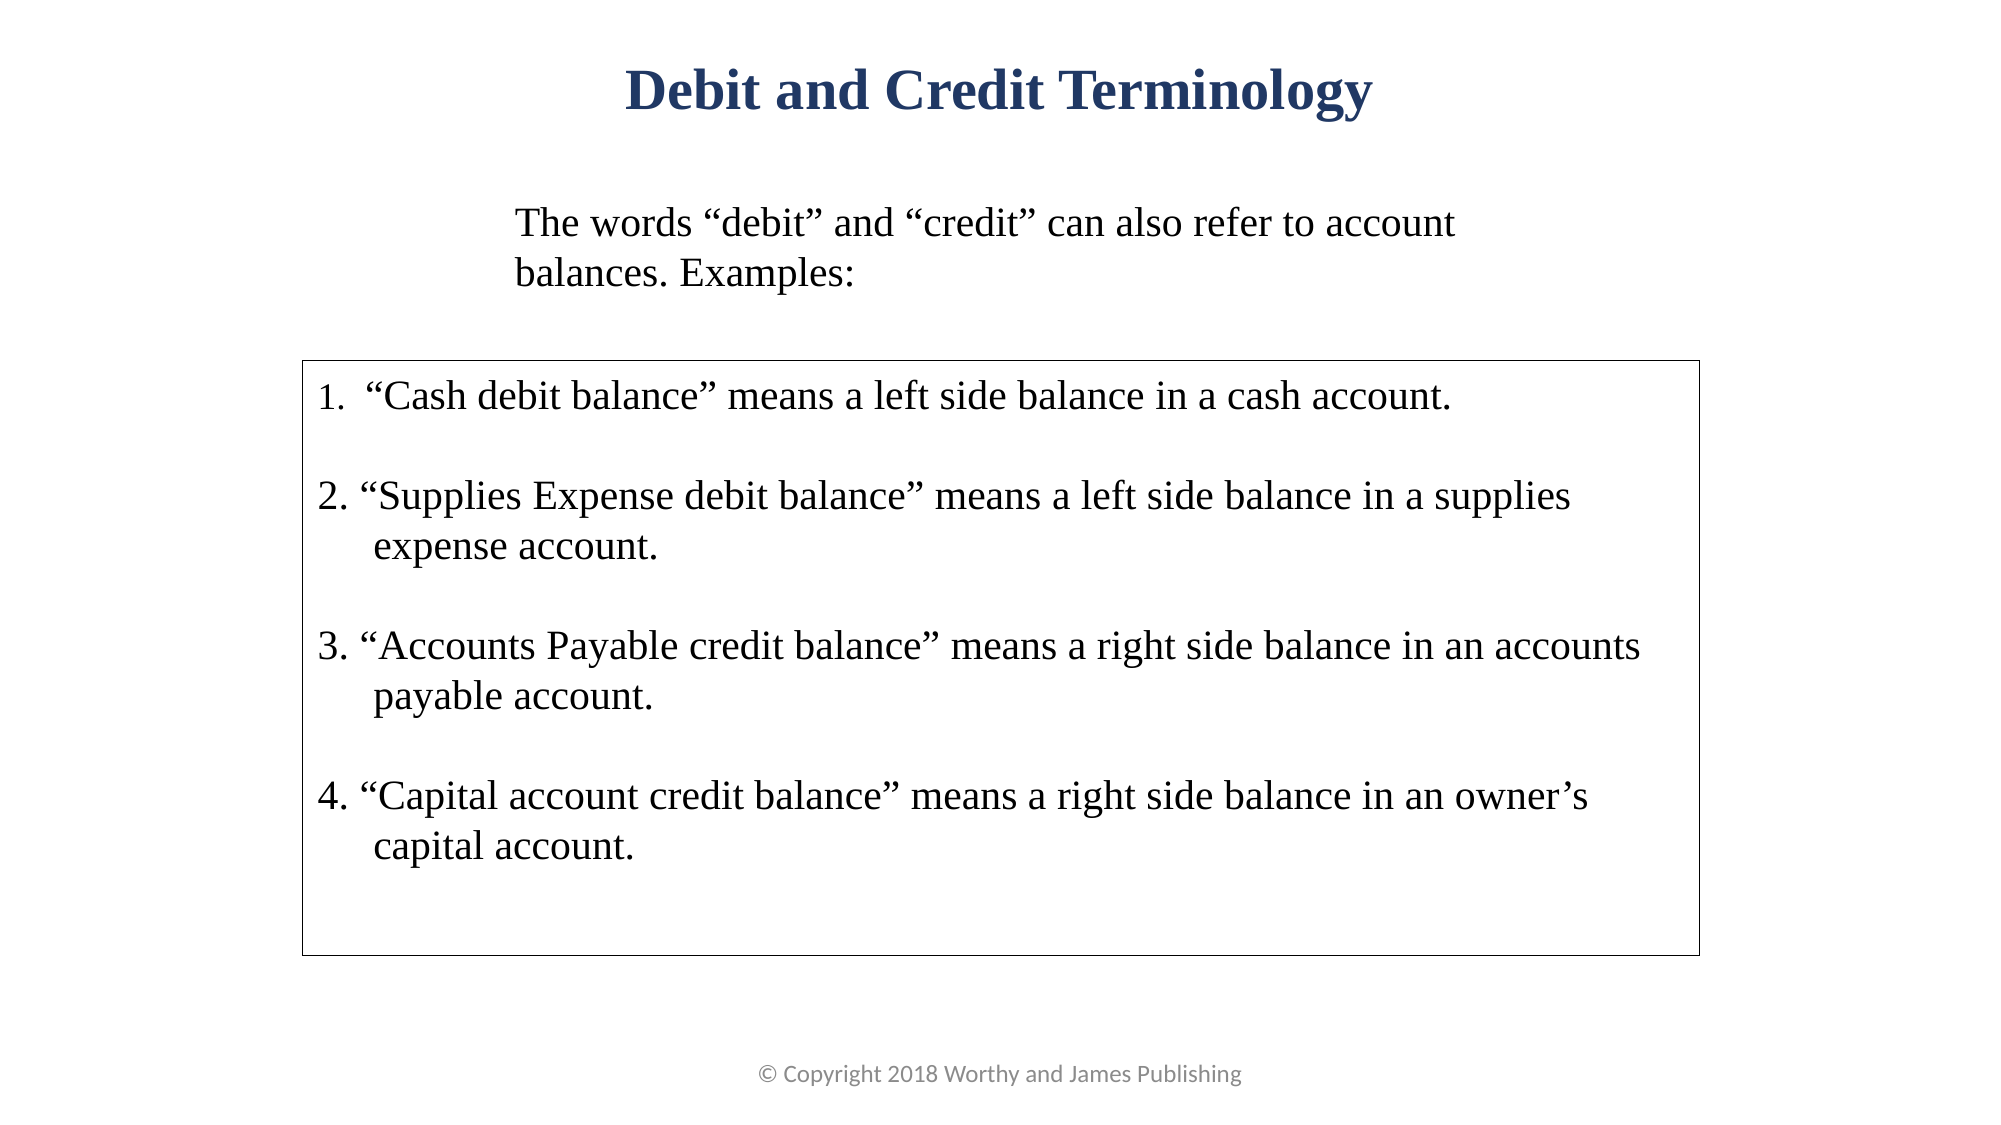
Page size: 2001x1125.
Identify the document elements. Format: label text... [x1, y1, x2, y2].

text_box The words “debit” and “credit” can also refer to account balances. Examples: [500, 187, 1500, 302]
text_box 1. “Cash debit balance” means a left side balance in a cash account. 2. “Supplies Expense debit balance” means a left side balance in a supplies expense account. 3. “Accounts Payable credit balance” means a right side balance in an accounts payable account. 4. “Capital account credit balance” means a right side balance in an owner’s capital account. [302, 360, 1700, 956]
text_box Debit and Credit Terminology [610, 43, 1390, 129]
footer © Copyright 2018 Worthy and James Publishing [662, 1042, 1338, 1103]
